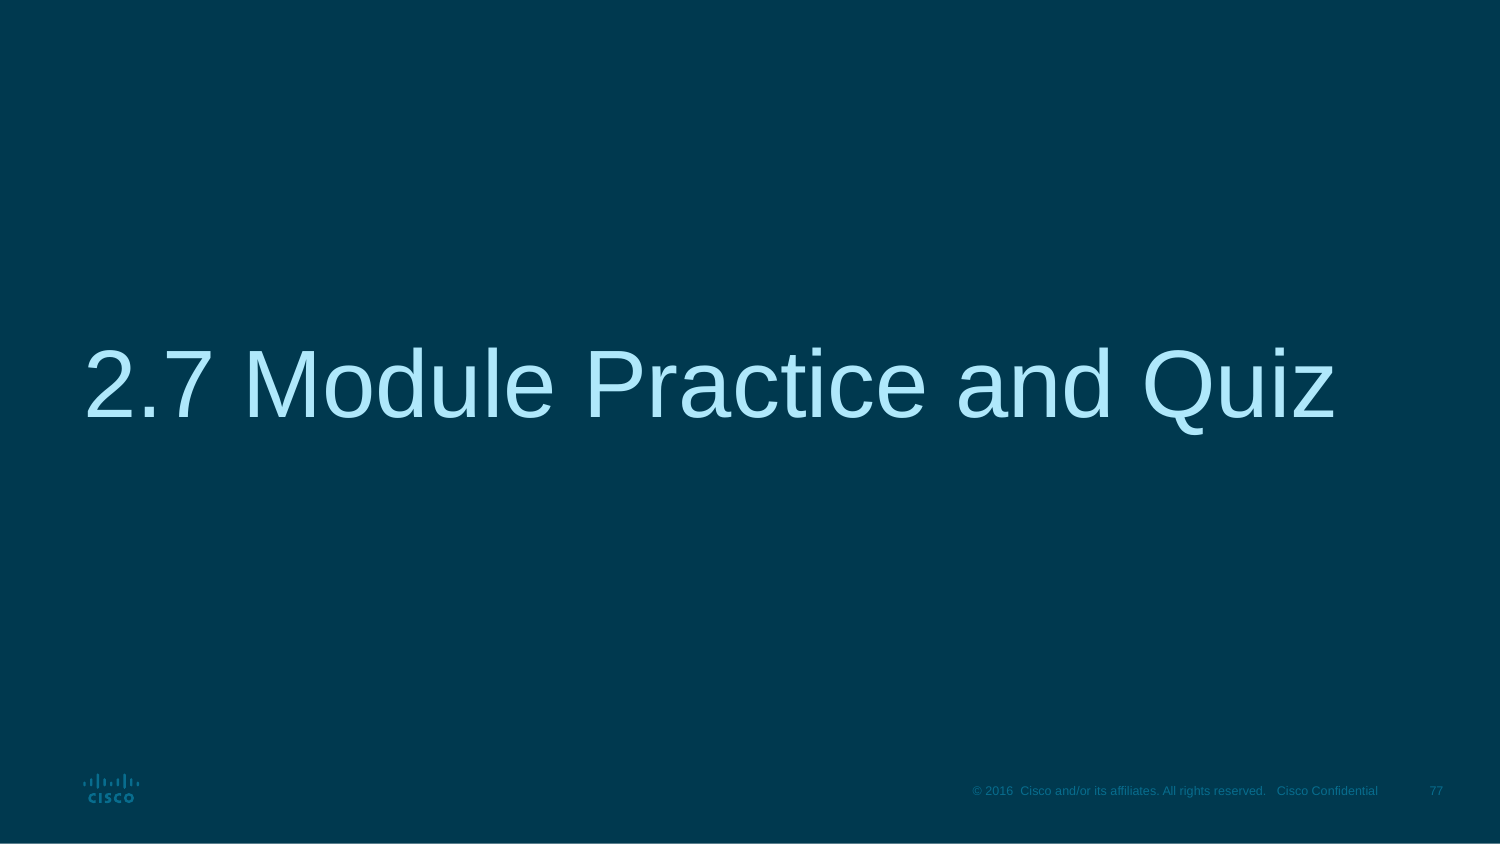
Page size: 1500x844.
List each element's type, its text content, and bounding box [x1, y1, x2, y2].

title 2.7 Module Practice and Quiz [68, 286, 1427, 446]
